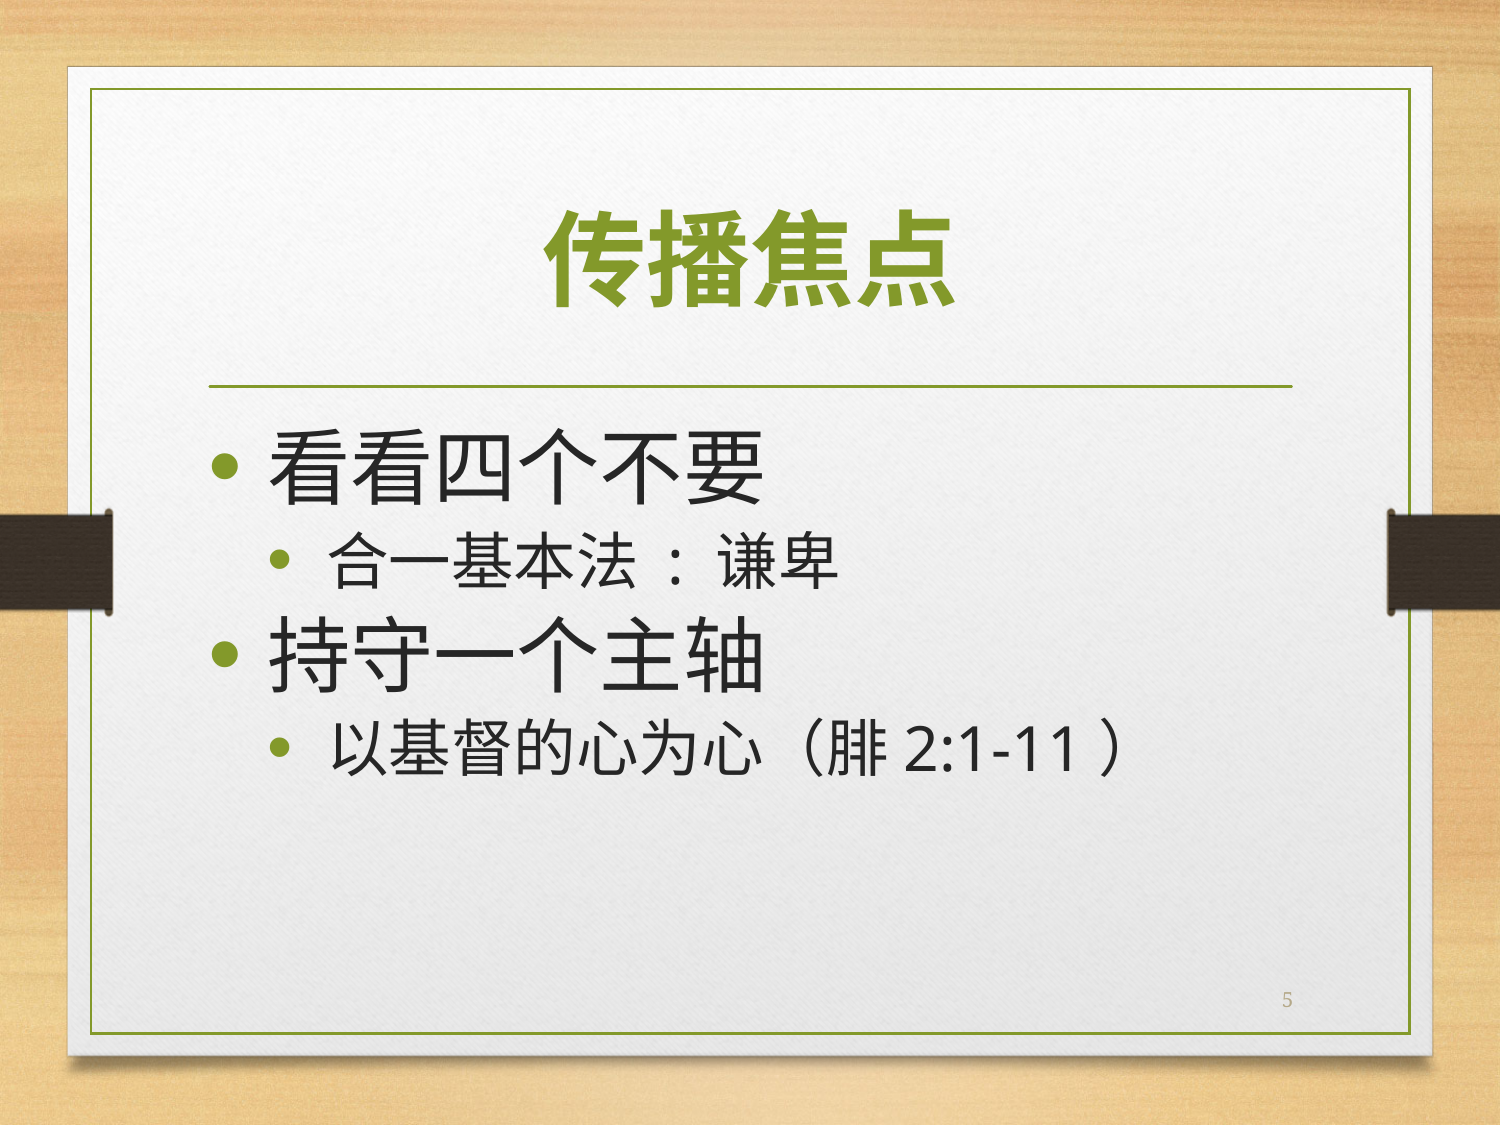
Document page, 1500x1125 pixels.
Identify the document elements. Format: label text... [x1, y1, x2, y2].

picture [0, 0, 1500, 1125]
slide_number 5 [1243, 977, 1309, 1024]
title 传播焦点 [193, 150, 1309, 365]
list 看看四个不要 合一基本法 : 谦卑 持守一个主轴 以基督的心为心（腓2:1-11） [193, 408, 1341, 974]
